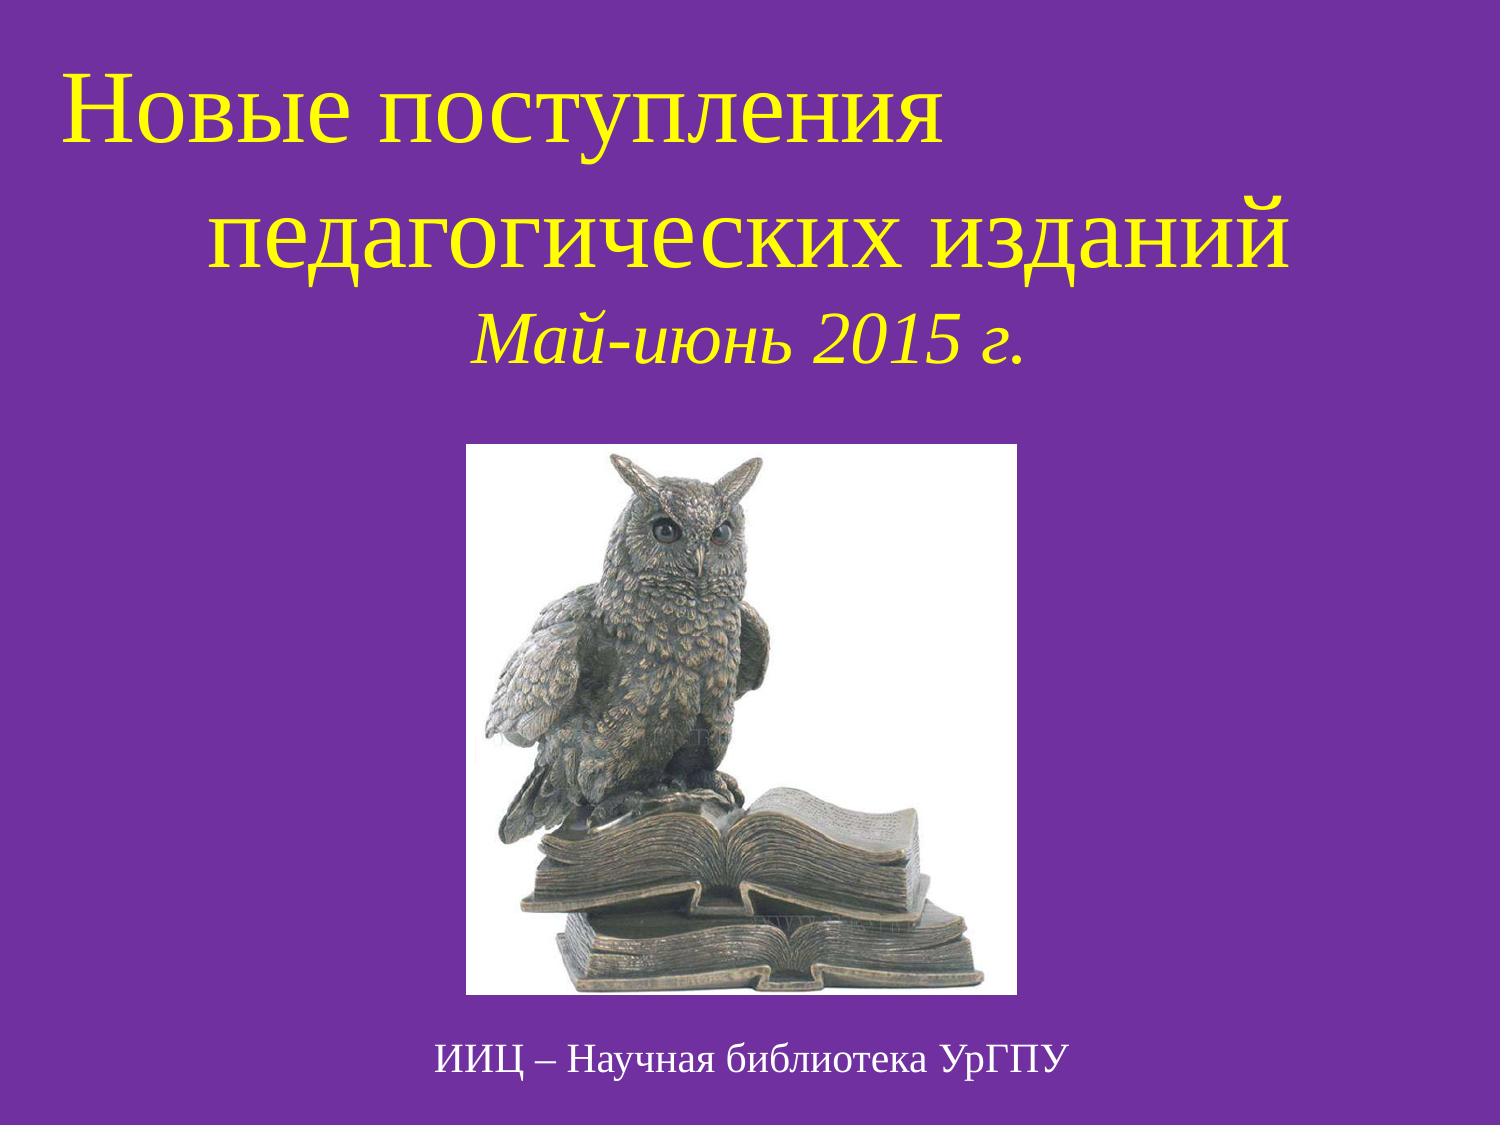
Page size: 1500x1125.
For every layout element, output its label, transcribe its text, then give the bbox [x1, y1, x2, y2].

text_box Новые поступления педагогических изданий Май-июнь 2015 г. [0, 30, 1500, 386]
text_box ИИЦ – Научная библиотека УрГПУ [419, 1023, 1116, 1088]
picture [466, 444, 1018, 996]
